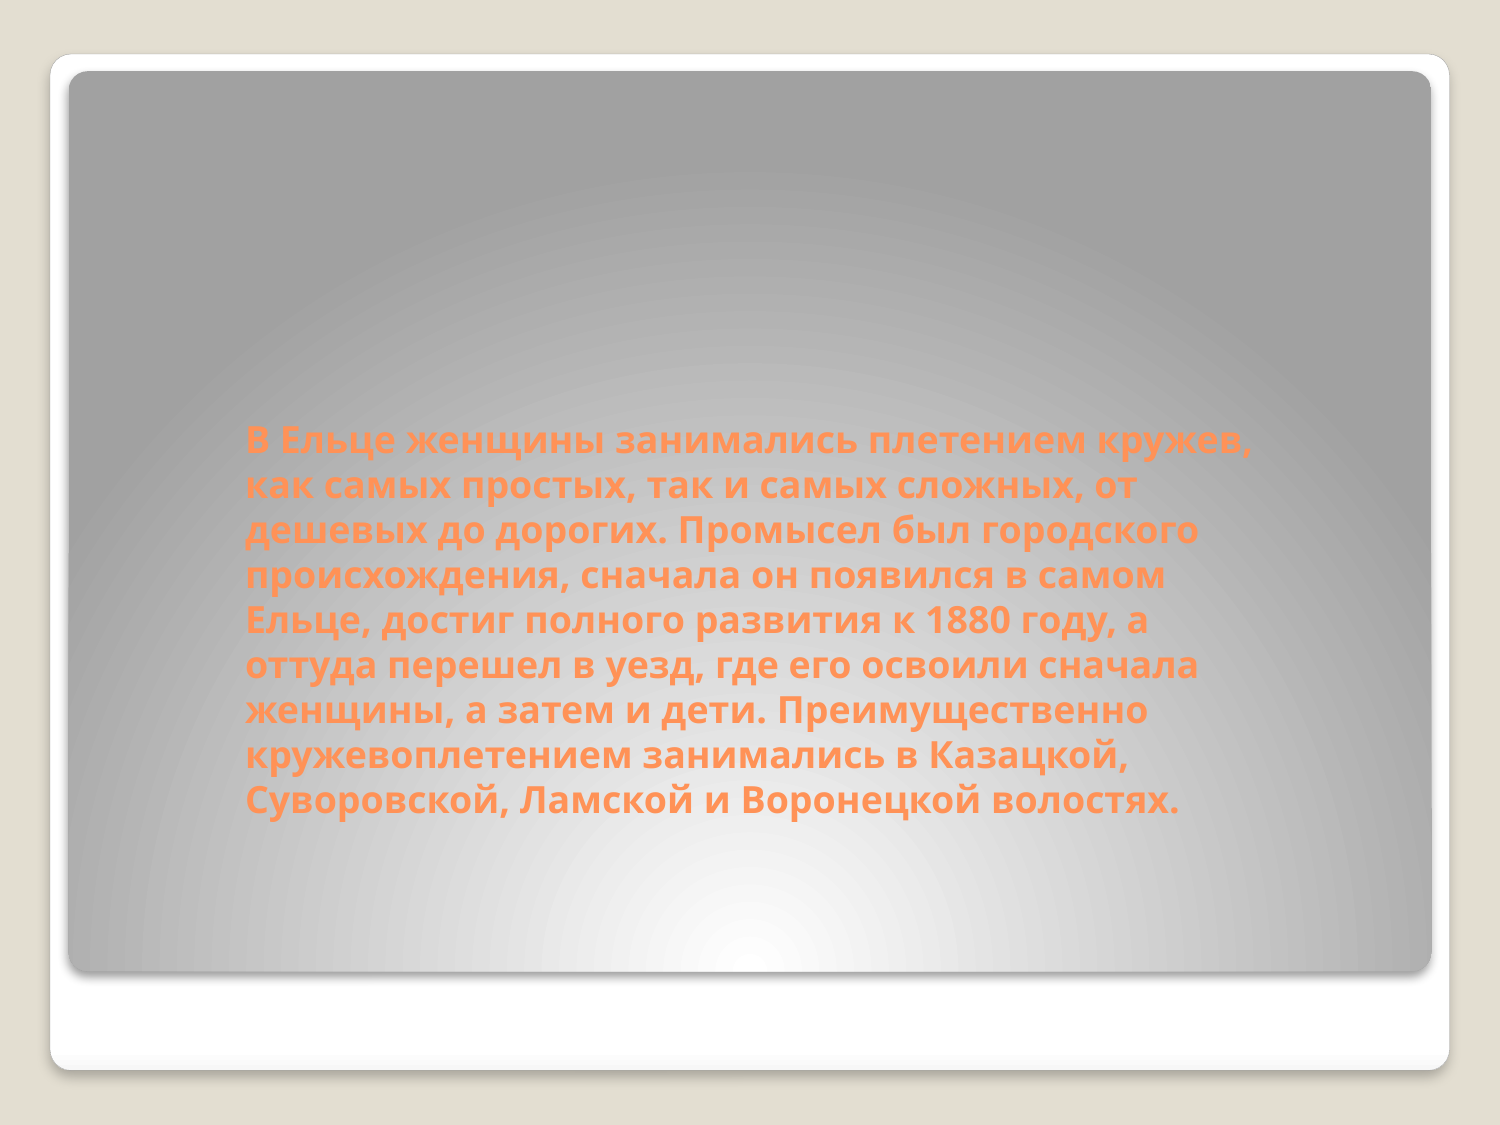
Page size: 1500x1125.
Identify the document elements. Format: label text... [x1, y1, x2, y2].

title В Ельце женщины занимались плетением кружев, как самых простых, так и самых сложных, от дешевых до дорогих. Промысел был городского происхождения, сначала он появился в самом Ельце, достиг полного развития к 1880 году, а оттуда перешел в уезд, где его освоили сначала женщины, а затем и дети. Преимущественно кружевоплетением занимались в Казацкой, Суворовской, Ламской и Воронецкой волостях. [230, 243, 1281, 829]
